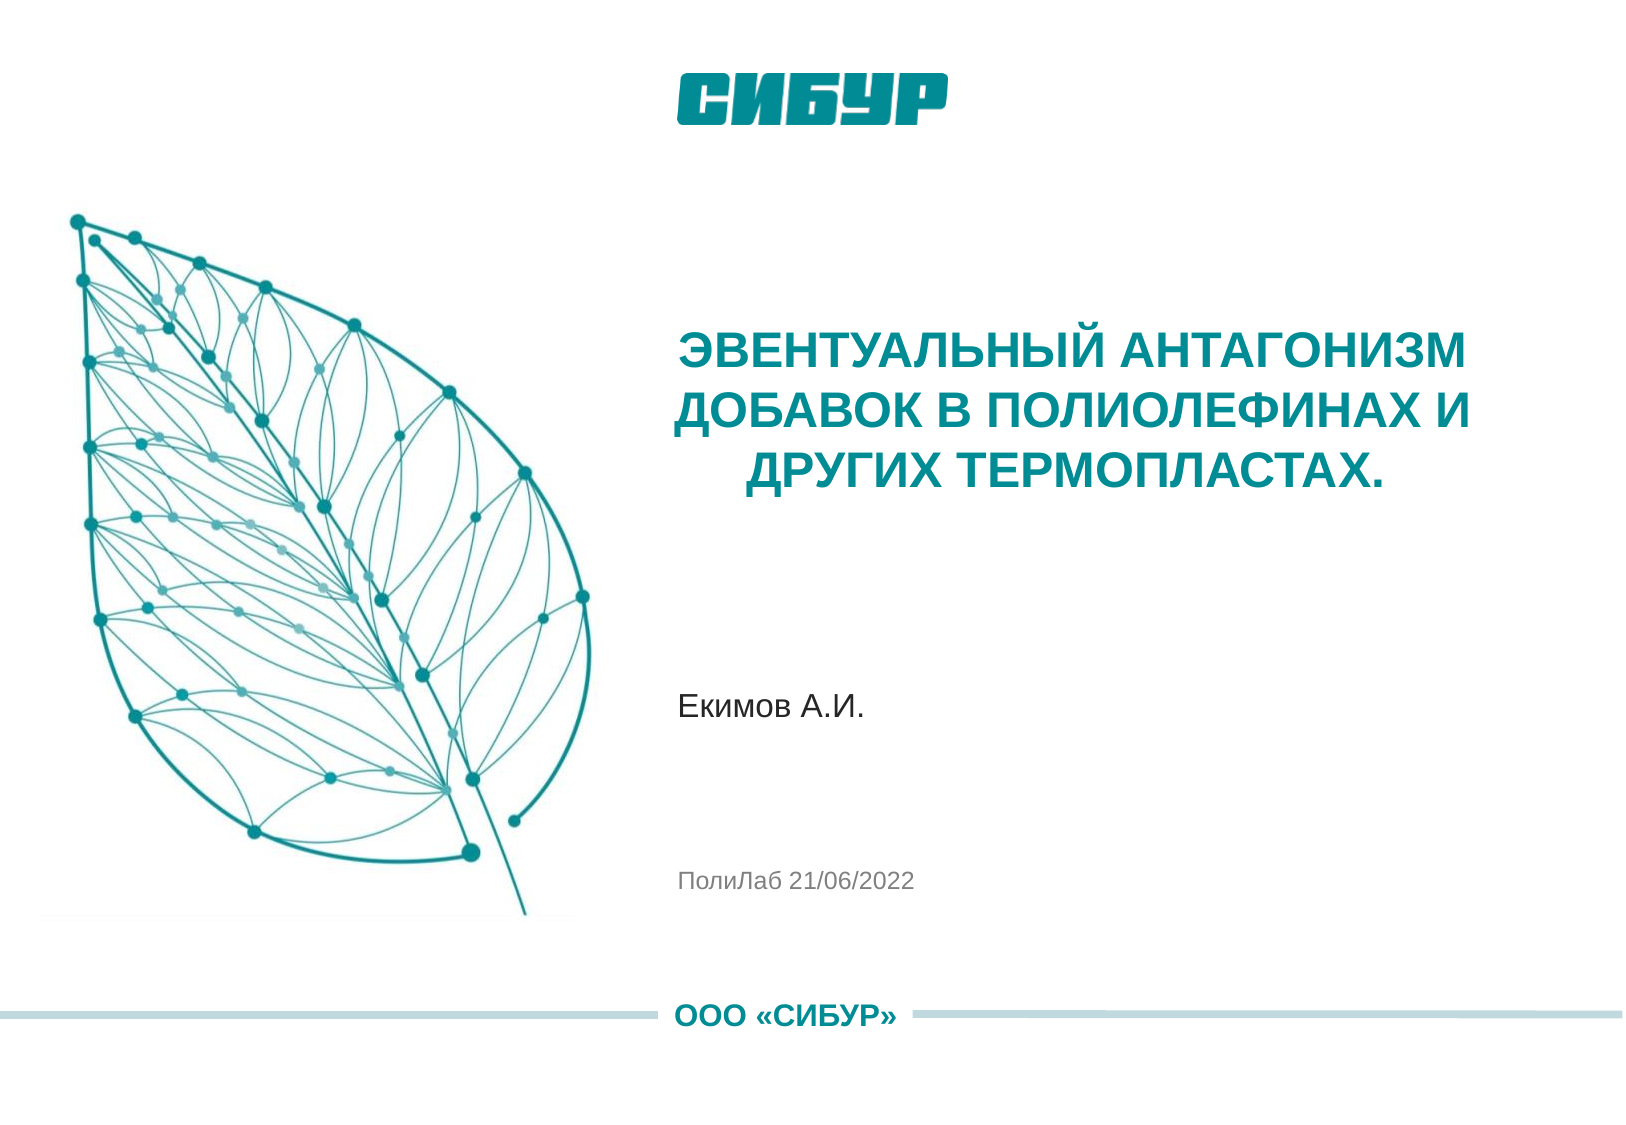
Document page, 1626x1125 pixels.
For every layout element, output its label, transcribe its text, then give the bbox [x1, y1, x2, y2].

picture [677, 73, 948, 125]
list ПолиЛаб 21/06/2022 [677, 864, 1593, 961]
title ЭВЕНТУАЛЬНЫЙ АНТАГОНИЗМ ДОБАВОК В ПОЛИОЛЕФИНАХ И ДРУГИХ ТЕРМОПЛАСТАХ. [623, 317, 1523, 552]
picture [39, 169, 607, 934]
subtitle Екимов А.И. [677, 684, 1594, 838]
